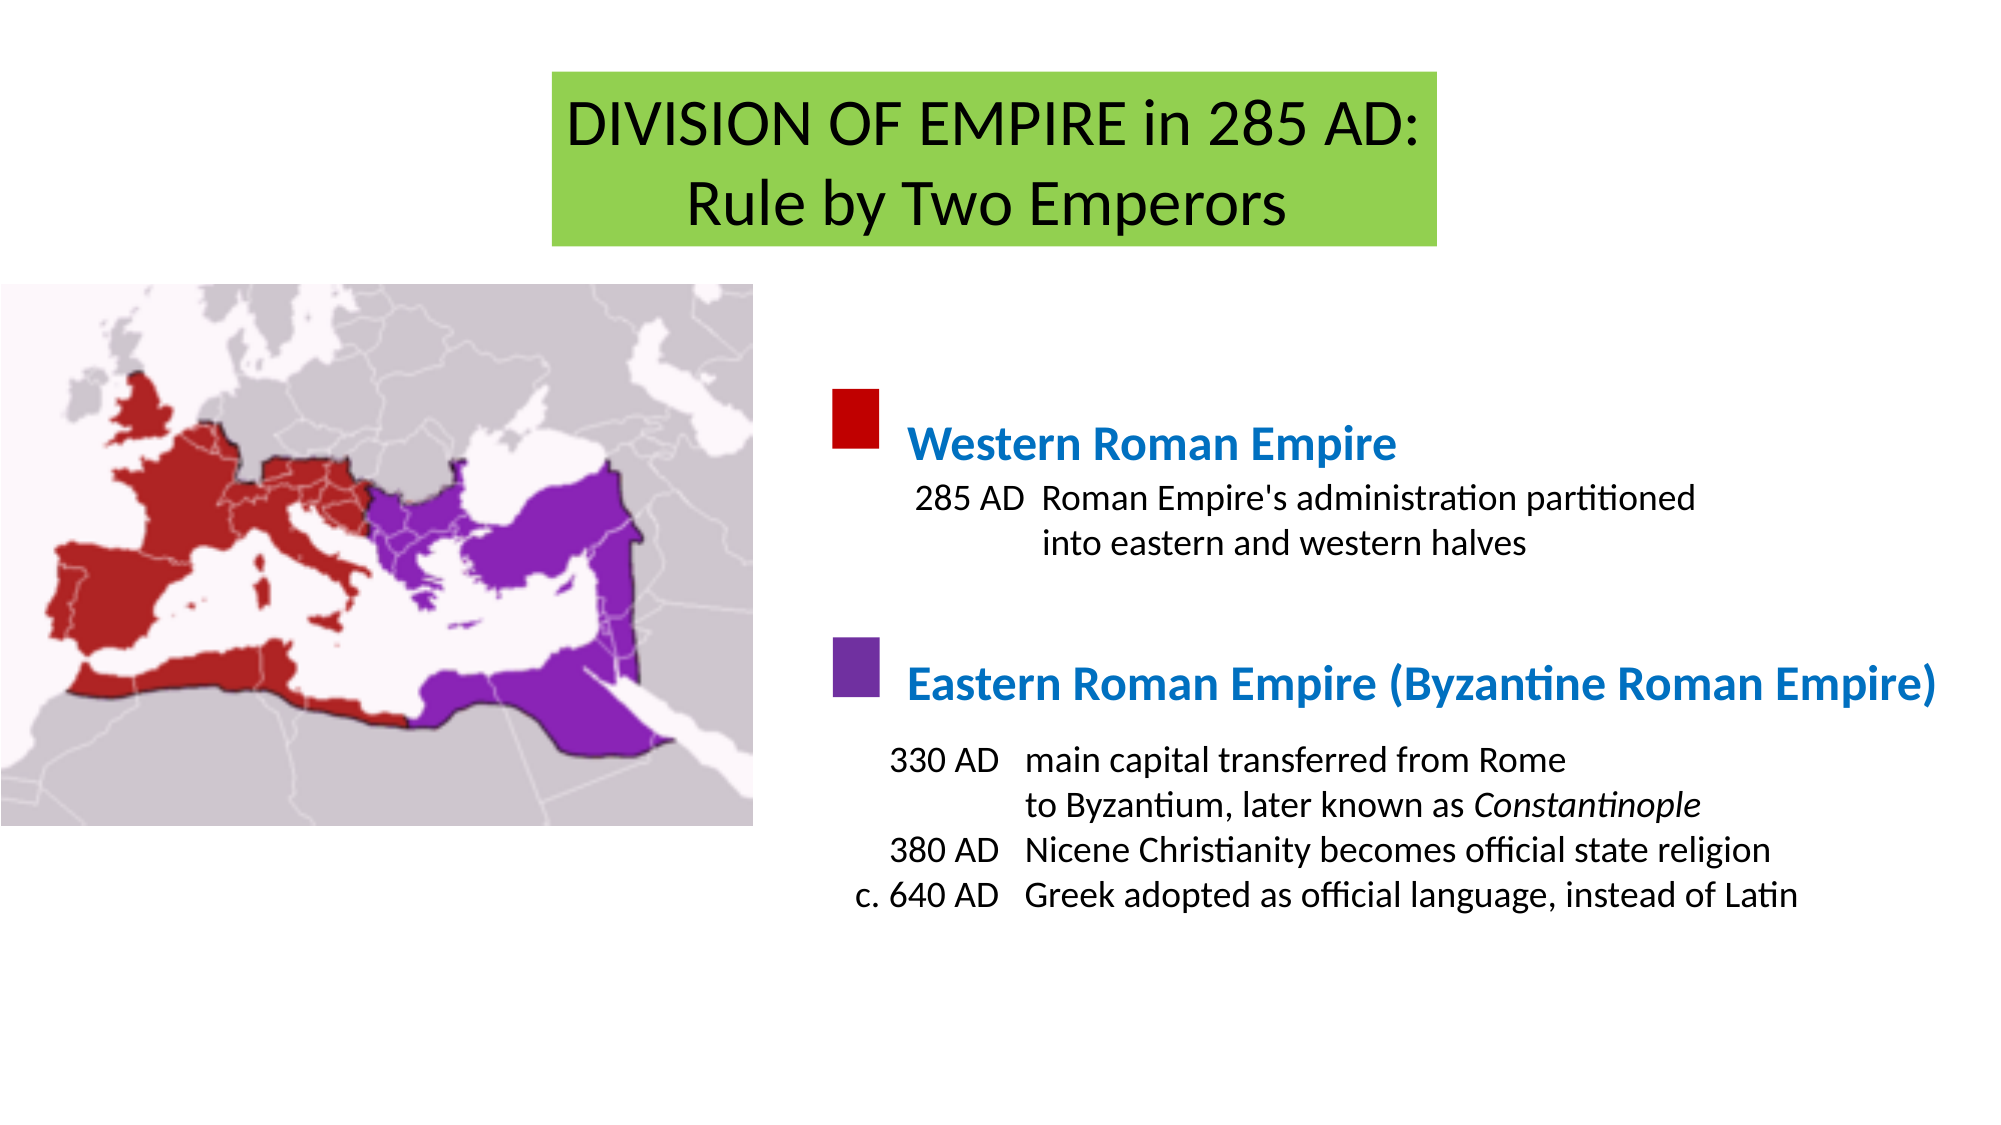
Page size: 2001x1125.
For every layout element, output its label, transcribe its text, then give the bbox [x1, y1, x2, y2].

text_box Western Roman Empire Eastern Roman Empire (Byzantine Roman Empire) [779, 343, 2000, 718]
text_box 285 AD Roman Empire's administration partitioned into eastern and western halves [899, 465, 1713, 571]
text_box [832, 388, 880, 449]
text_box DIVISION OF EMPIRE in 285 AD: Rule by Two Emperors [551, 71, 1437, 247]
picture [1, 284, 753, 826]
text_box 330 AD main capital transferred from Rome to Byzantium, later known as Constantinople 380 AD Nicene Christianity becomes official state religion c. 640 AD Greek adopted as official language, instead of Latin [831, 727, 1935, 922]
text_box [832, 637, 880, 698]
